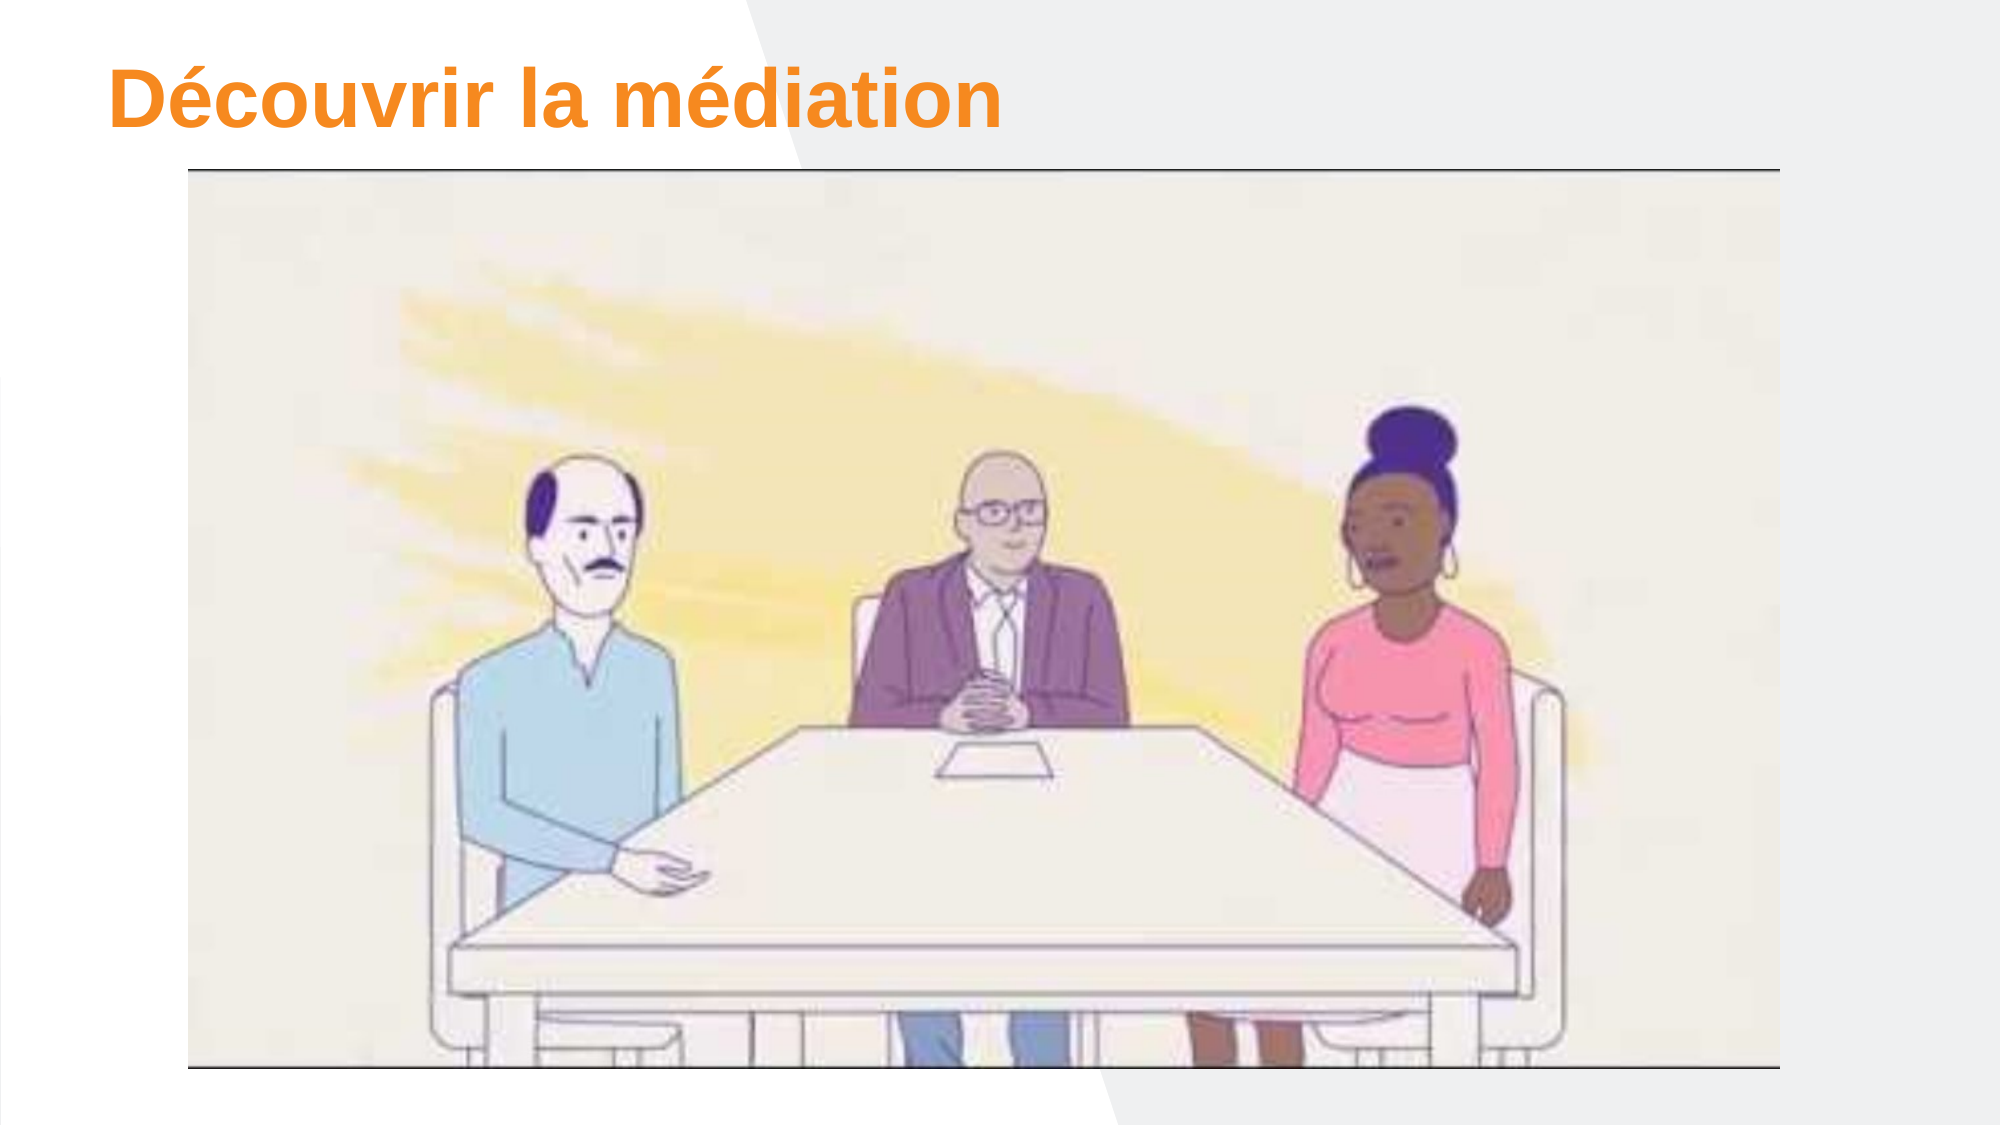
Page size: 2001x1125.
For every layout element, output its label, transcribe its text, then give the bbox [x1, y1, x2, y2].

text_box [187, 168, 1781, 1069]
title Découvrir la médiation [107, 56, 1698, 206]
